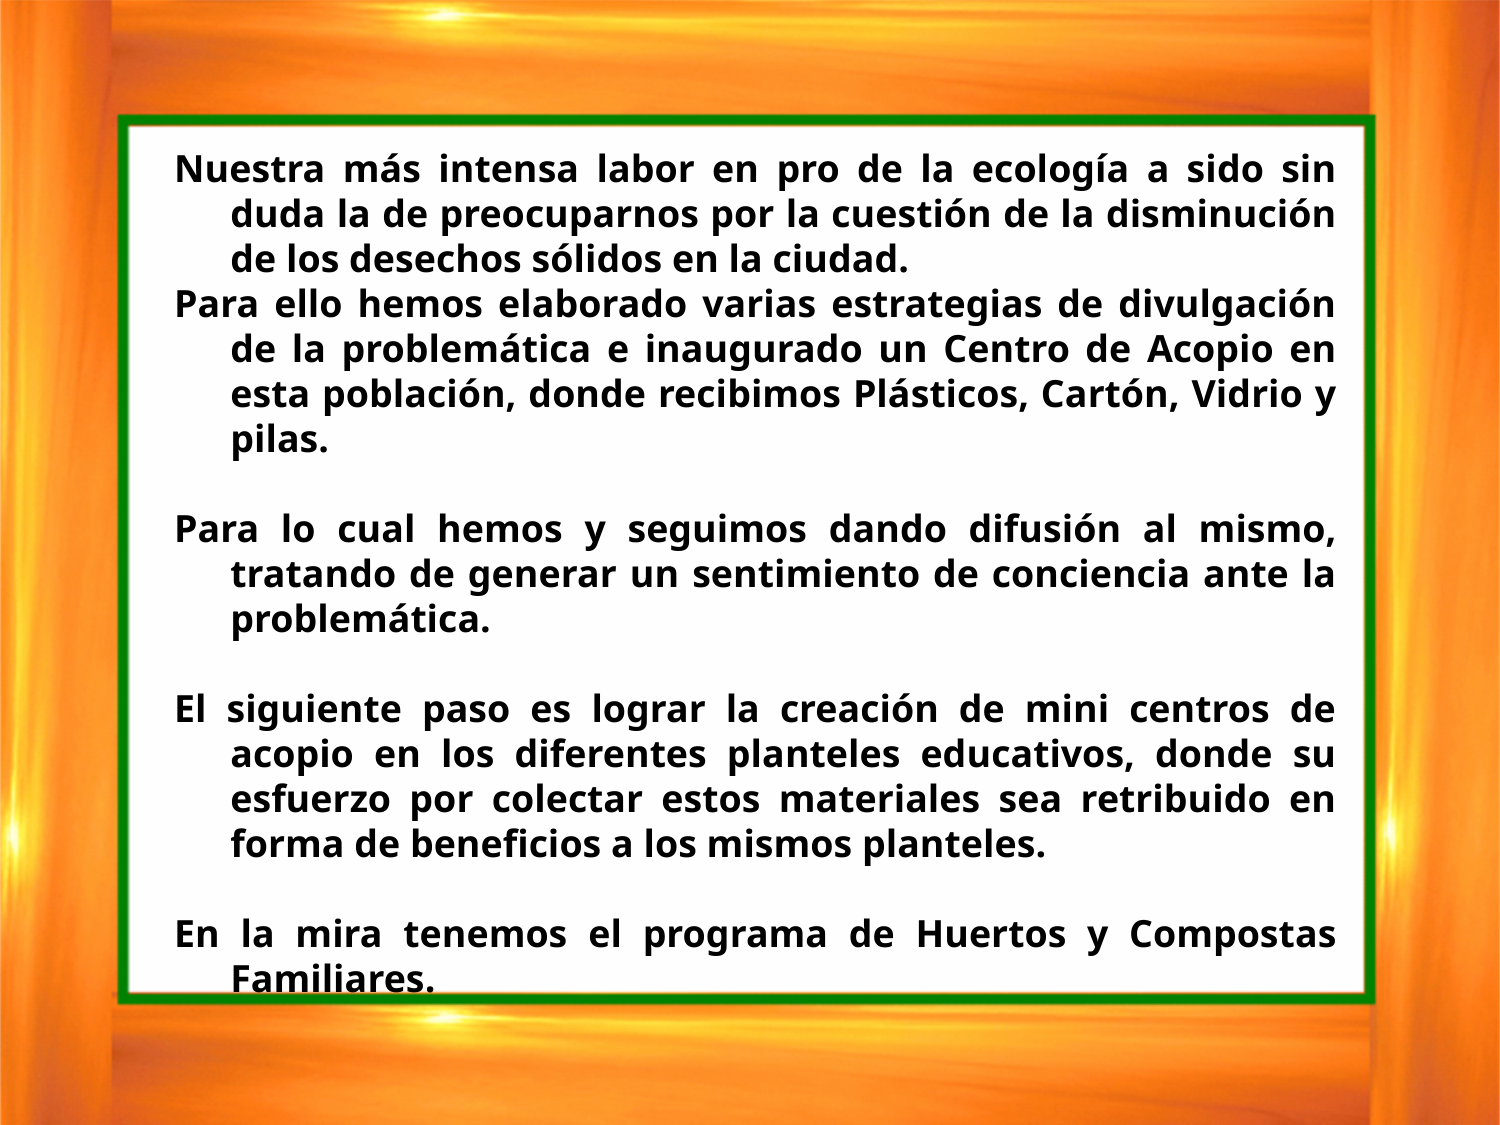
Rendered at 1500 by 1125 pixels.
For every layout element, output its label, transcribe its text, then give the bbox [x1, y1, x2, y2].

picture [0, 0, 1500, 1125]
text_box Nuestra más intensa labor en pro de la ecología a sido sin duda la de preocuparnos por la cuestión de la disminución de los desechos sólidos en la ciudad. Para ello hemos elaborado varias estrategias de divulgación de la problemática e inaugurado un Centro de Acopio en esta población, donde recibimos Plásticos, Cartón, Vidrio y pilas. Para lo cual hemos y seguimos dando difusión al mismo, tratando de generar un sentimiento de conciencia ante la problemática. El siguiente paso es lograr la creación de mini centros de acopio en los diferentes planteles educativos, donde su esfuerzo por colectar estos materiales sea retribuido en forma de beneficios a los mismos planteles. En la mira tenemos el programa de Huertos y Compostas Familiares. [159, 137, 1353, 1007]
